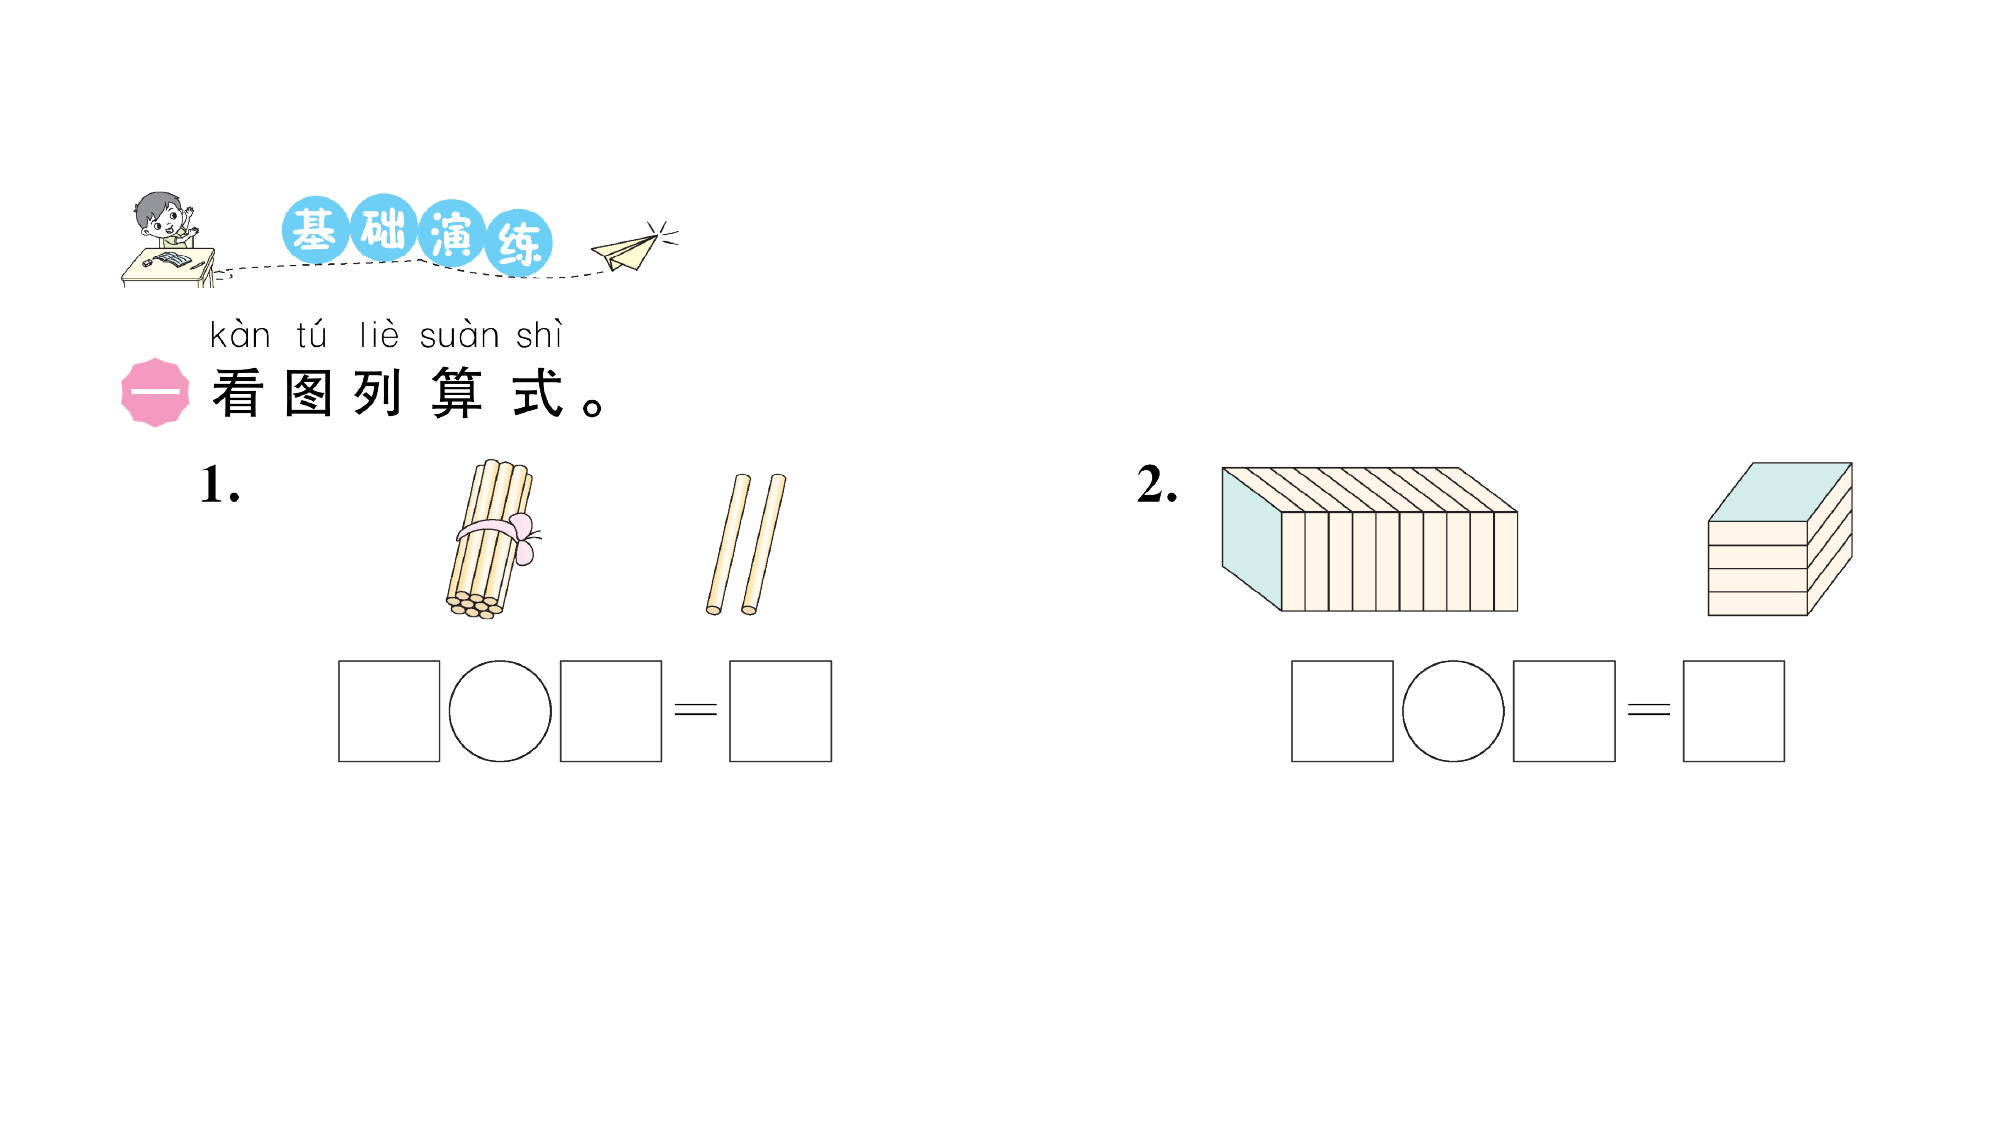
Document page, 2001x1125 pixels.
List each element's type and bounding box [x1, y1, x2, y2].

picture [118, 177, 2000, 775]
